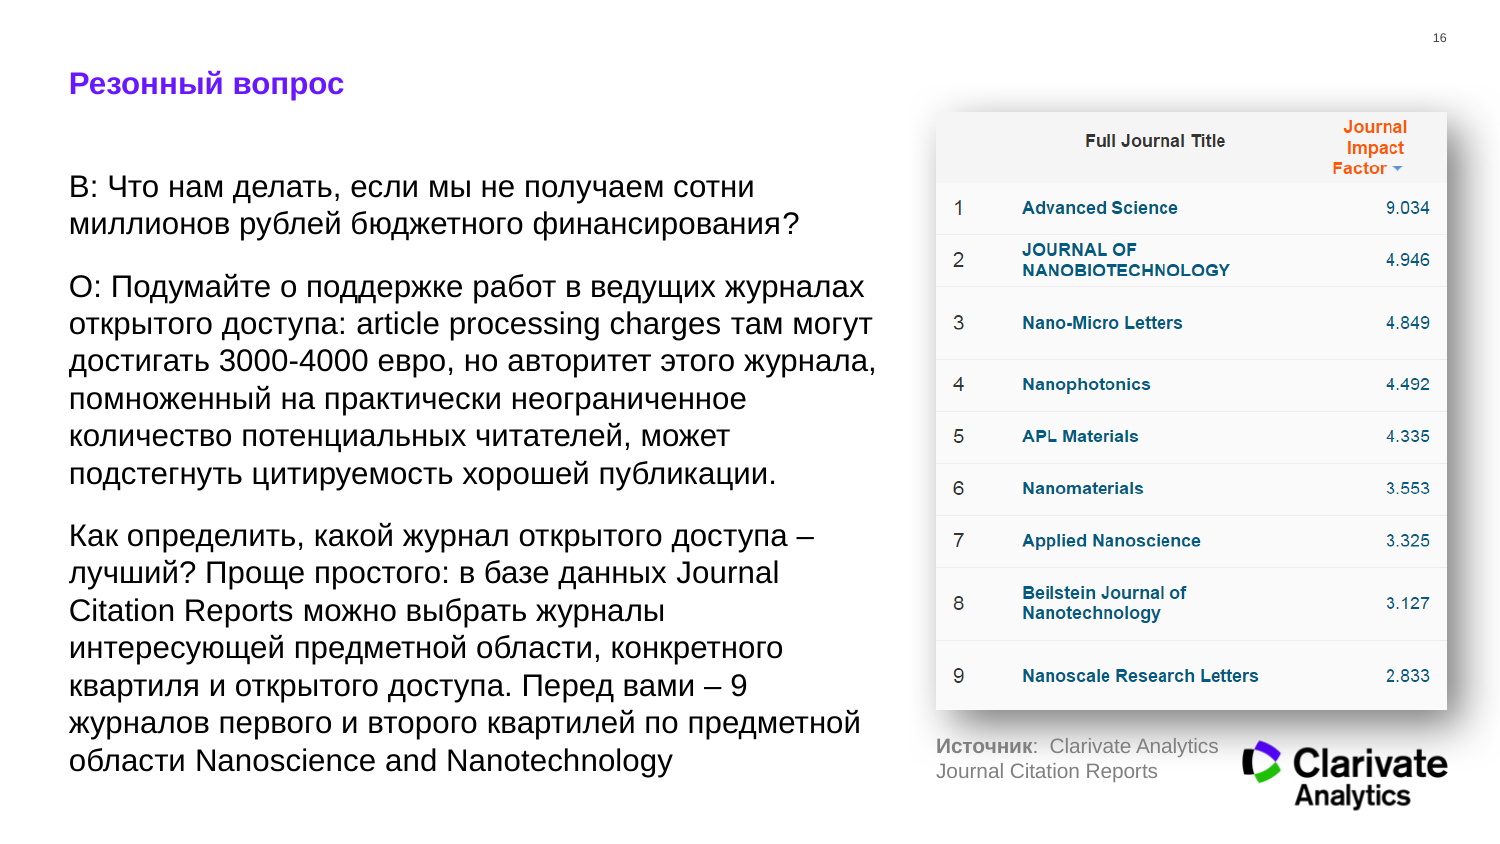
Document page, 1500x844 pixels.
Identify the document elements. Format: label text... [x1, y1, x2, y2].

title Резонный вопрос [69, 63, 1447, 113]
picture [1221, 719, 1469, 832]
list В: Что нам делать, если мы не получаем сотни миллионов рублей бюджетного финансирования? О: Подумайте о поддержке работ в ведущих журналах открытого доступа: article processing charges там могут достигать 3000-4000 евро, но авторитет этого журнала, помноженный на практически неограниченное количество потенциальных читателей, может подстегнуть цитируемость хорошей публикации. Как определить, какой журнал открытого доступа – лучший? Проще простого: в базе данных Journal Citation Reports можно выбрать журналы интересующей предметной области, конкретного квартиля и открытого доступа. Перед вами – 9 журналов первого и второго квартилей по предметной области Nanoscience and Nanotechnology [69, 165, 889, 546]
picture [936, 112, 1447, 710]
text_box Источник: Clarivate Analytics Journal Citation Reports [921, 725, 1252, 790]
